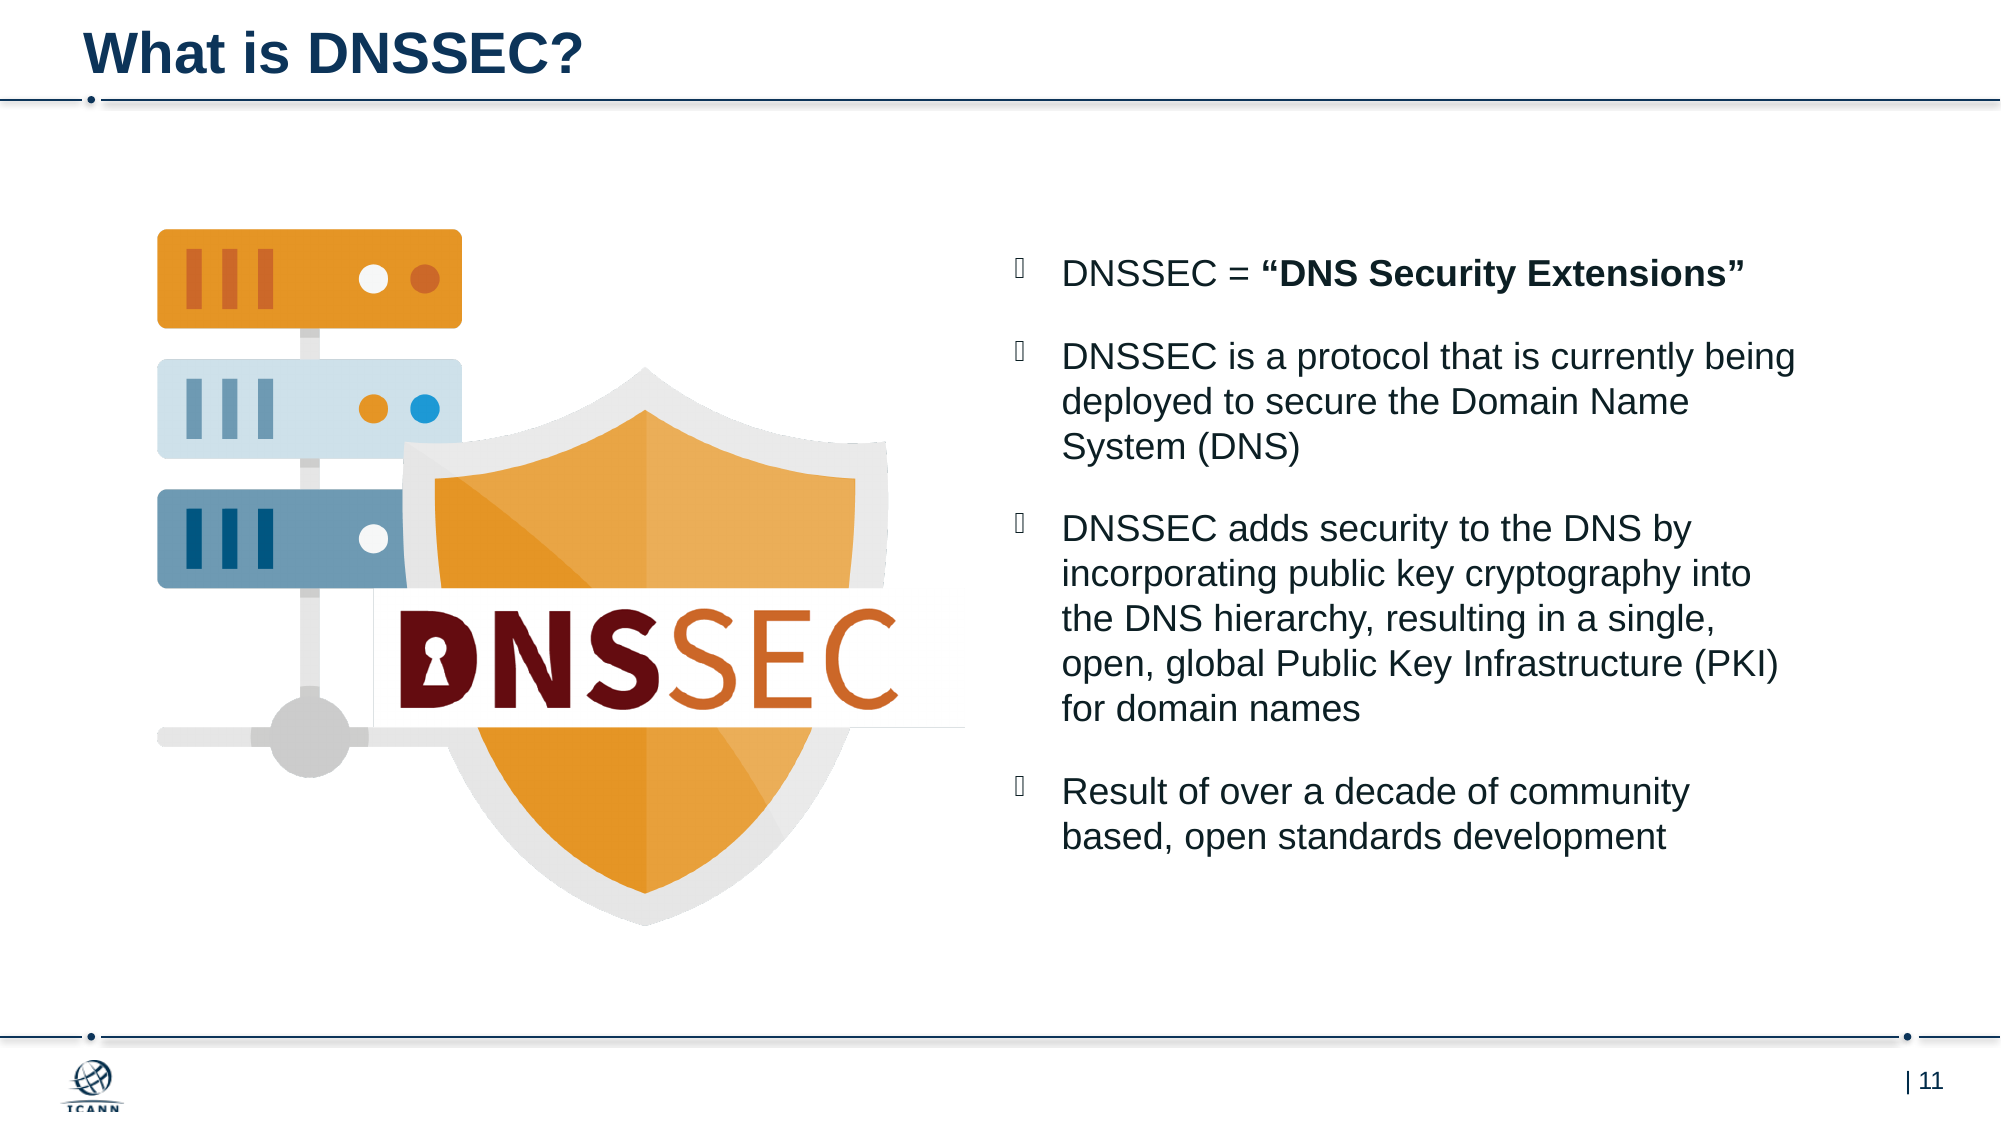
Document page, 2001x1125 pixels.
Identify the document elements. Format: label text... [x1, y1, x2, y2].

title What is DNSSEC? [69, 7, 1849, 82]
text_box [157, 229, 965, 927]
text_box DNSSEC = “DNS Security Extensions” DNSSEC is a protocol that is currently being deployed to secure the Domain Name System (DNS) DNSSEC adds security to the DNS by incorporating public key cryptography into the DNS hierarchy, resulting in a single, open, global Public Key Infrastructure (PKI) for domain names Result of over a decade of community based, open standards development [999, 241, 1820, 865]
